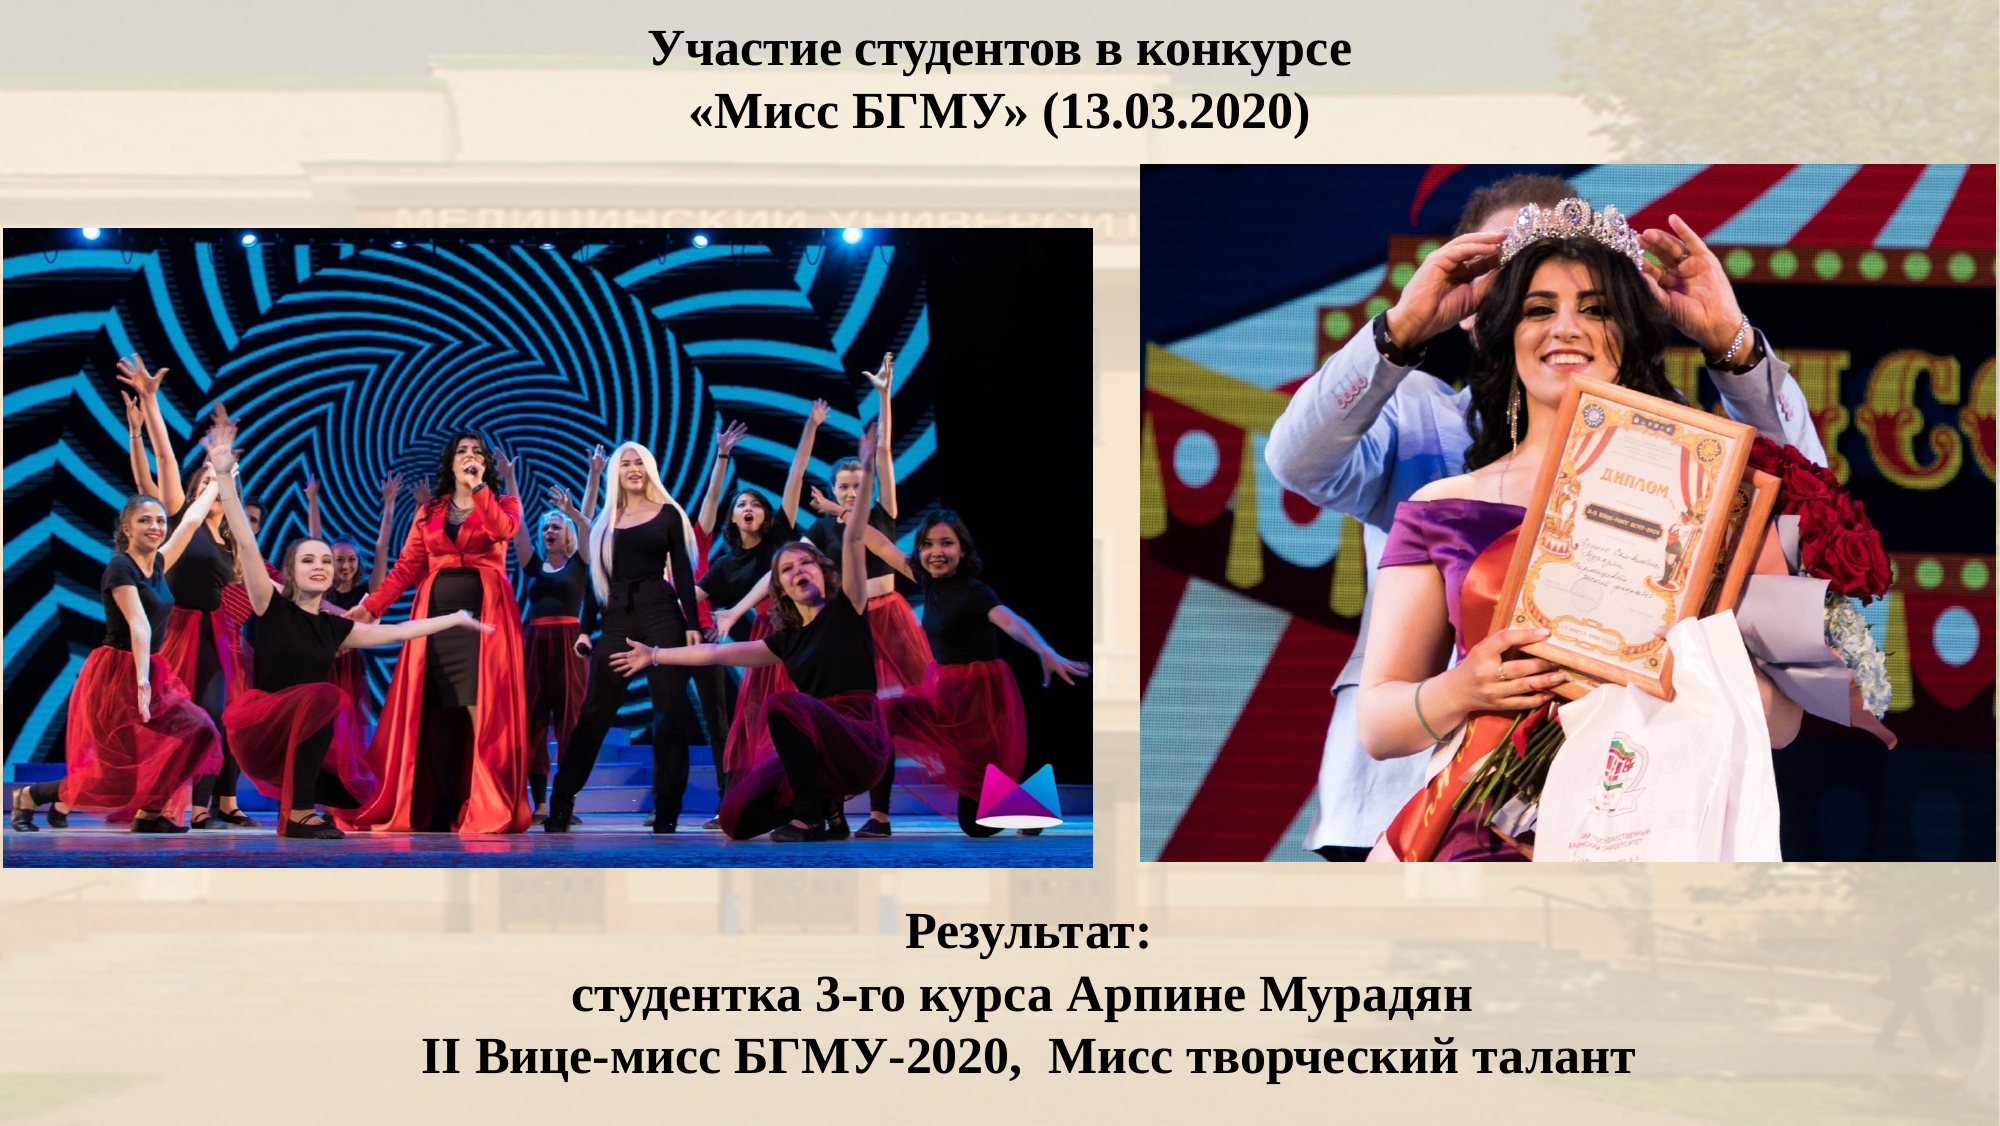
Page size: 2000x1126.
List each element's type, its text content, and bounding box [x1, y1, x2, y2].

title Участие студентов в конкурсе «Мисс БГМУ» (13.03.2020) [0, 0, 2000, 165]
picture [0, 163, 2000, 1126]
text_box Результат: студентка 3-го курса Арпине Мурадян II Вице-мисс БГМУ-2020, Мисс творческий талант [109, 890, 1950, 1090]
